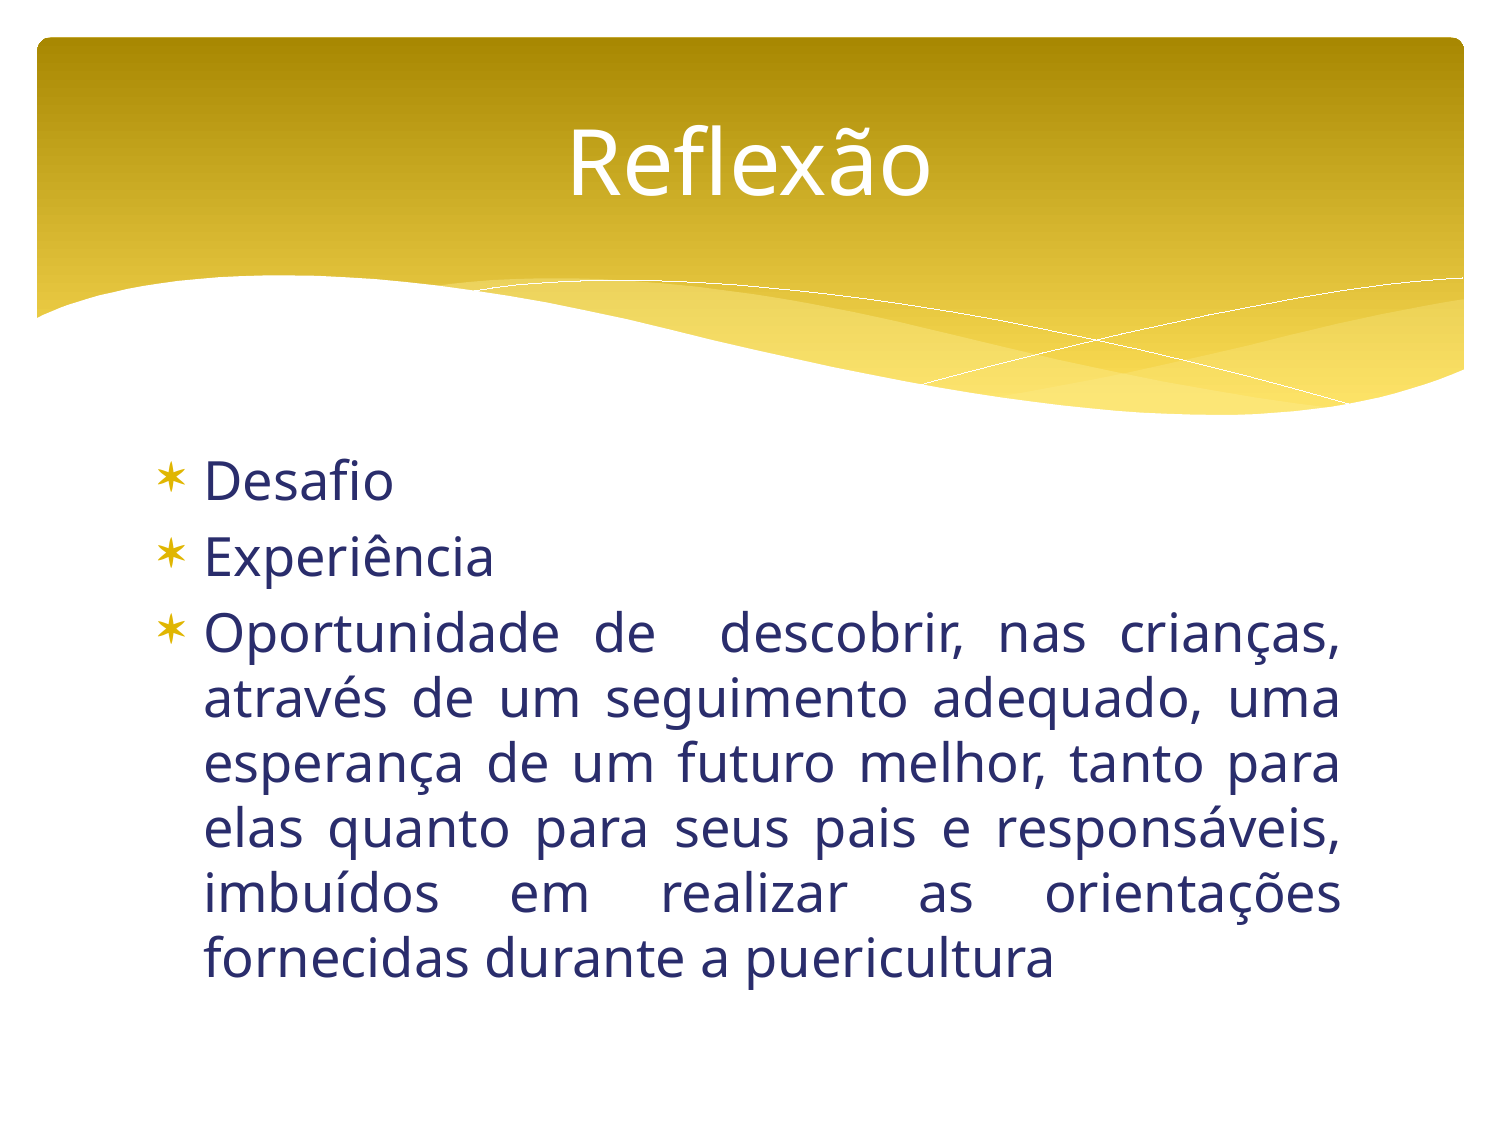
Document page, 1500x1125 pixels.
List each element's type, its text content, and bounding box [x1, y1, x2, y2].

title Reflexão [75, 55, 1425, 261]
list Desafio Experiência Oportunidade de descobrir, nas crianças, através de um seguimento adequado, uma esperança de um futuro melhor, tanto para elas quanto para seus pais e responsáveis, imbuídos em realizar as orientações fornecidas durante a puericultura [143, 438, 1359, 1005]
